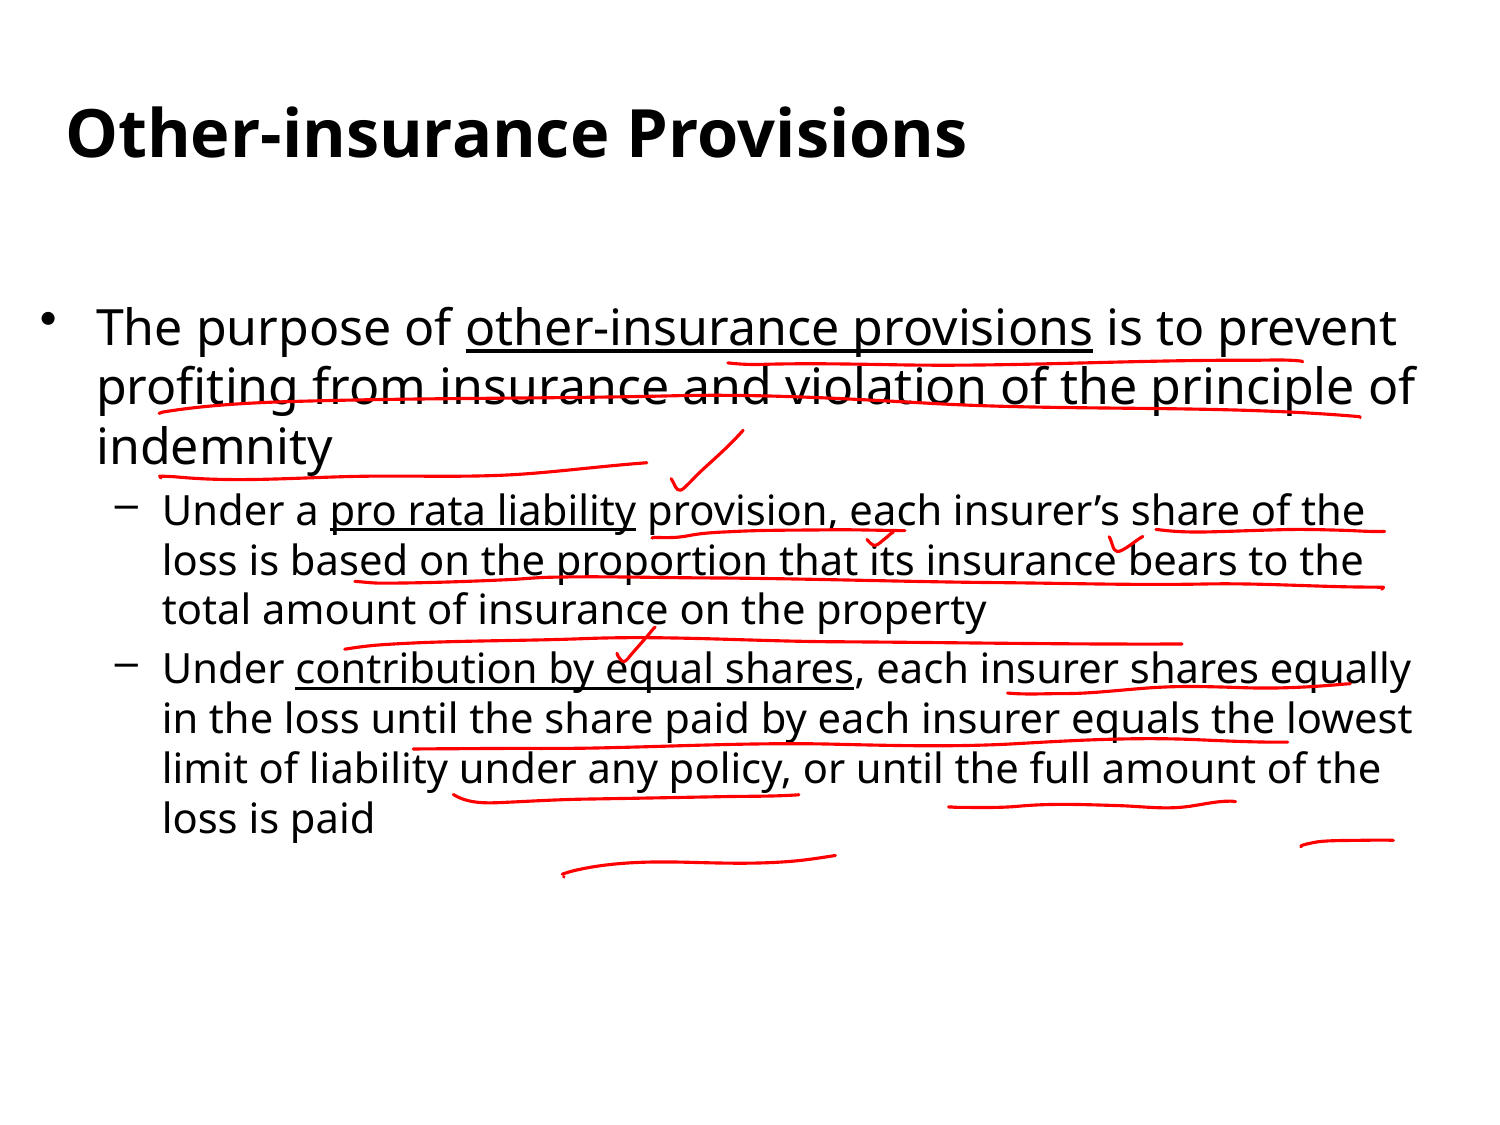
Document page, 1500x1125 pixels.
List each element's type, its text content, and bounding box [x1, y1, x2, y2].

list The purpose of other-insurance provisions is to prevent profiting from insurance and violation of the principle of indemnity Under a pro rata liability provision, each insurer’s share of the loss is based on the proportion that its insurance bears to the total amount of insurance on the property Under contribution by equal shares, each insurer shares equally in the loss until the share paid by each insurer equals the lowest limit of liability under any policy, or until the full amount of the loss is paid [24, 287, 1463, 1063]
title Other-insurance Provisions [50, 49, 1463, 213]
